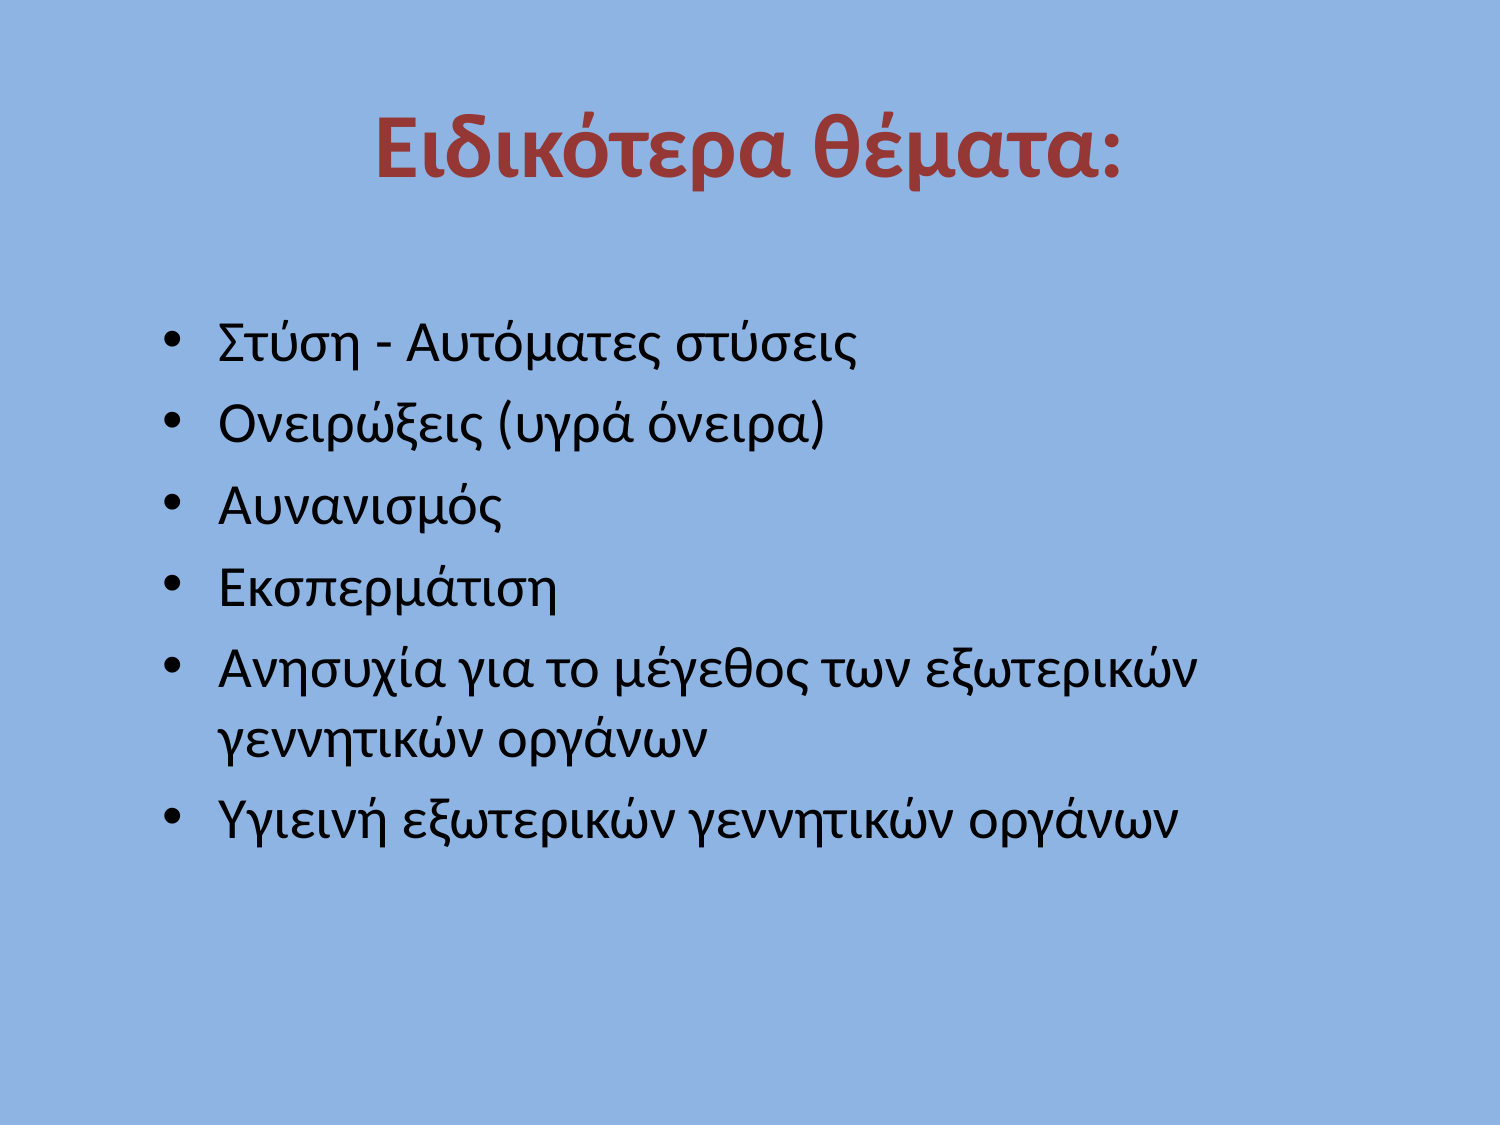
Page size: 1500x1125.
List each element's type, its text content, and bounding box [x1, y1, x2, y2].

list Στύση - Αυτόματες στύσεις Ονειρώξεις (υγρά όνειρα) Αυνανισμός Εκσπερμάτιση Ανησυχία για το μέγεθος των εξωτερικών γεννητικών οργάνων Υγιεινή εξωτερικών γεννητικών οργάνων [147, 295, 1439, 1125]
title Ειδικότερα θέματα: [75, 62, 1425, 220]
